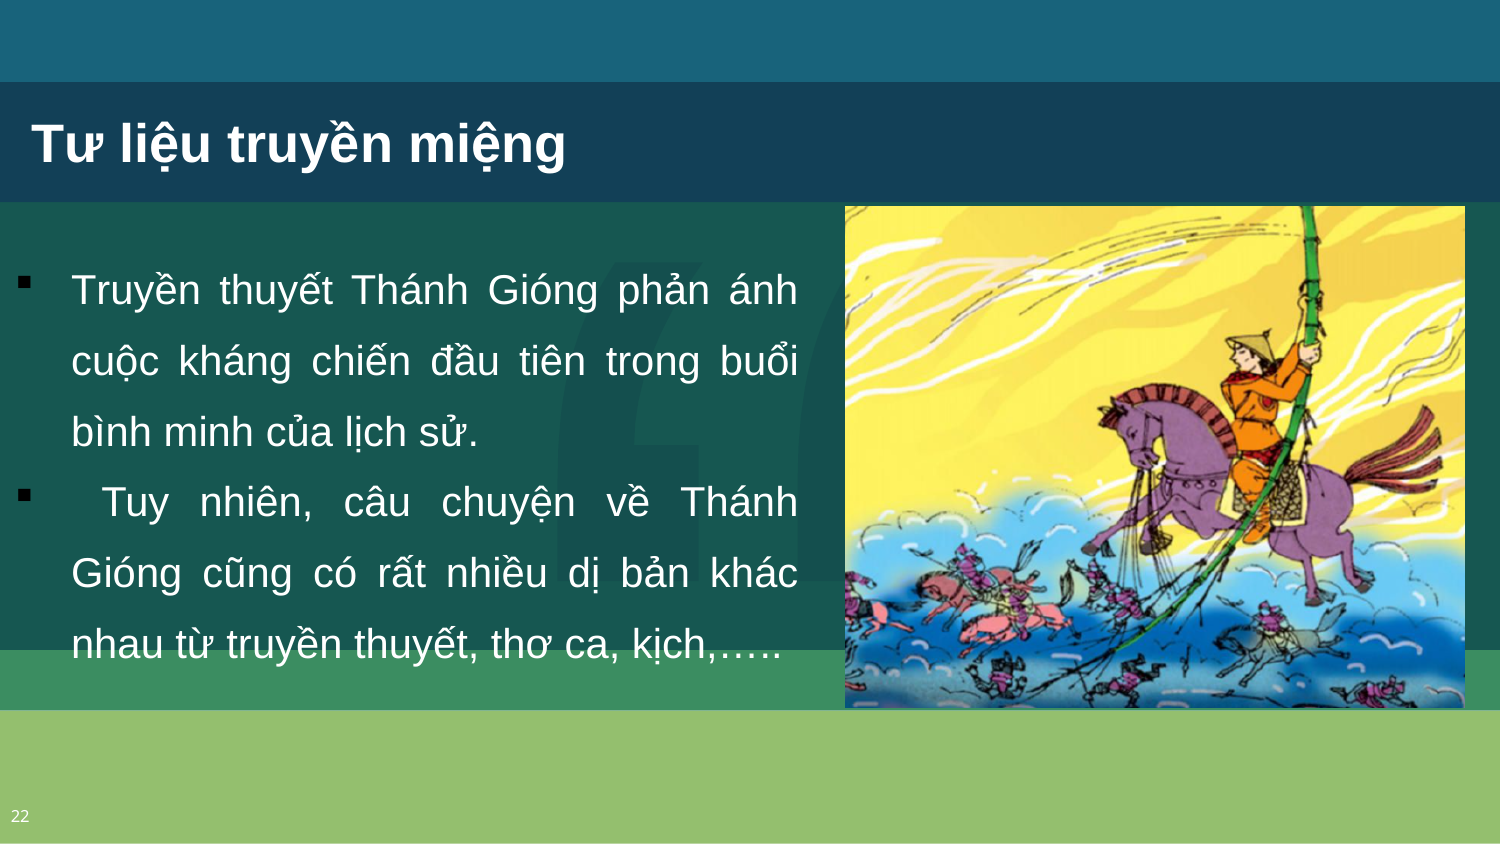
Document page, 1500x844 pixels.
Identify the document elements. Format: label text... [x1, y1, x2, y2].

text_box Truyền thuyết Thánh Gióng phản ánh cuộc kháng chiến đầu tiên trong buổi bình minh của lịch sử. Tuy nhiên, câu chuyện về Thánh Gióng cũng có rất nhiều dị bản khác nhau từ truyền thuyết, thơ ca, kịch,….. [0, 234, 814, 675]
picture [845, 206, 1466, 708]
list Tư liệu truyền miệng [0, 91, 768, 191]
slide_number 22 [0, 790, 49, 844]
